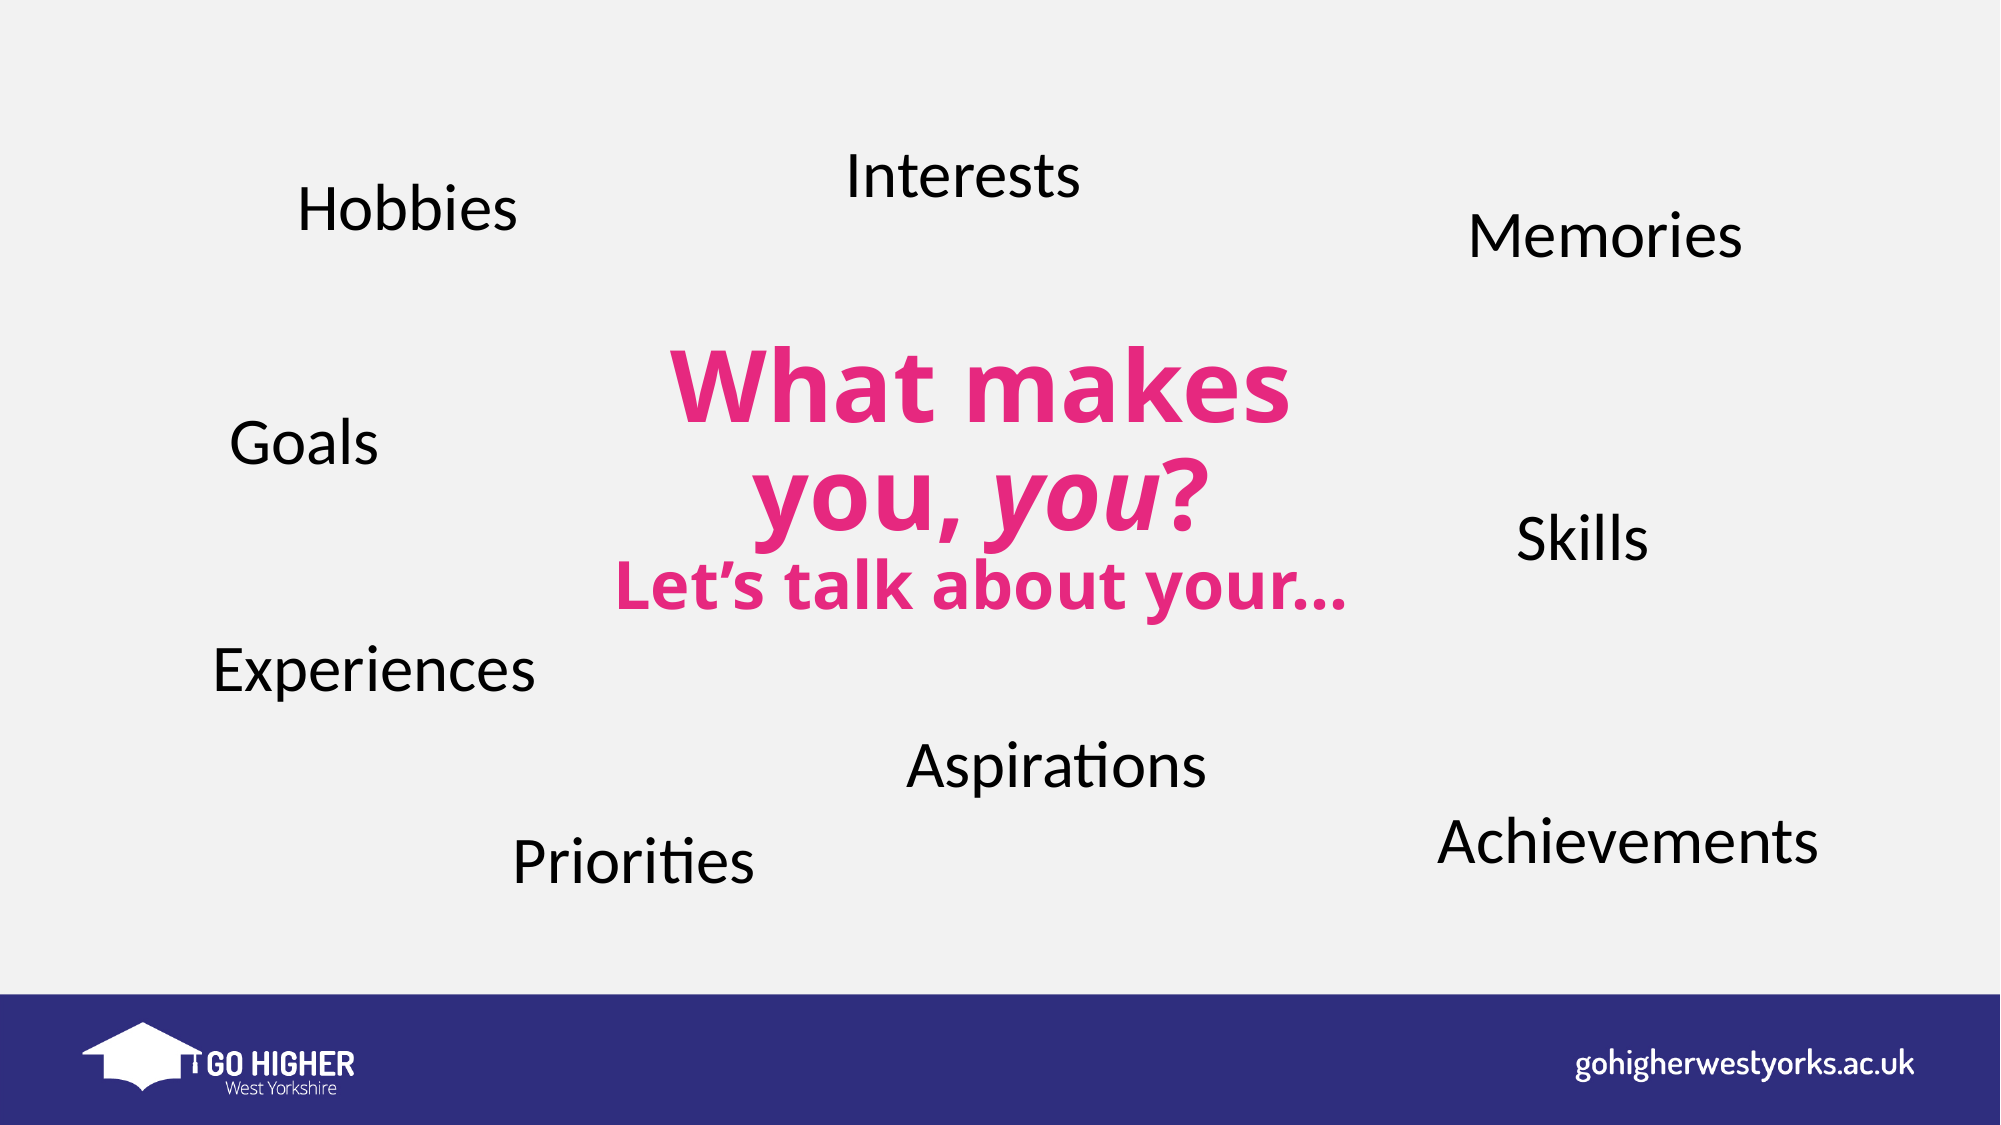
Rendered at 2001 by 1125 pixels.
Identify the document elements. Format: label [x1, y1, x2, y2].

list [0, 0, 2000, 1125]
